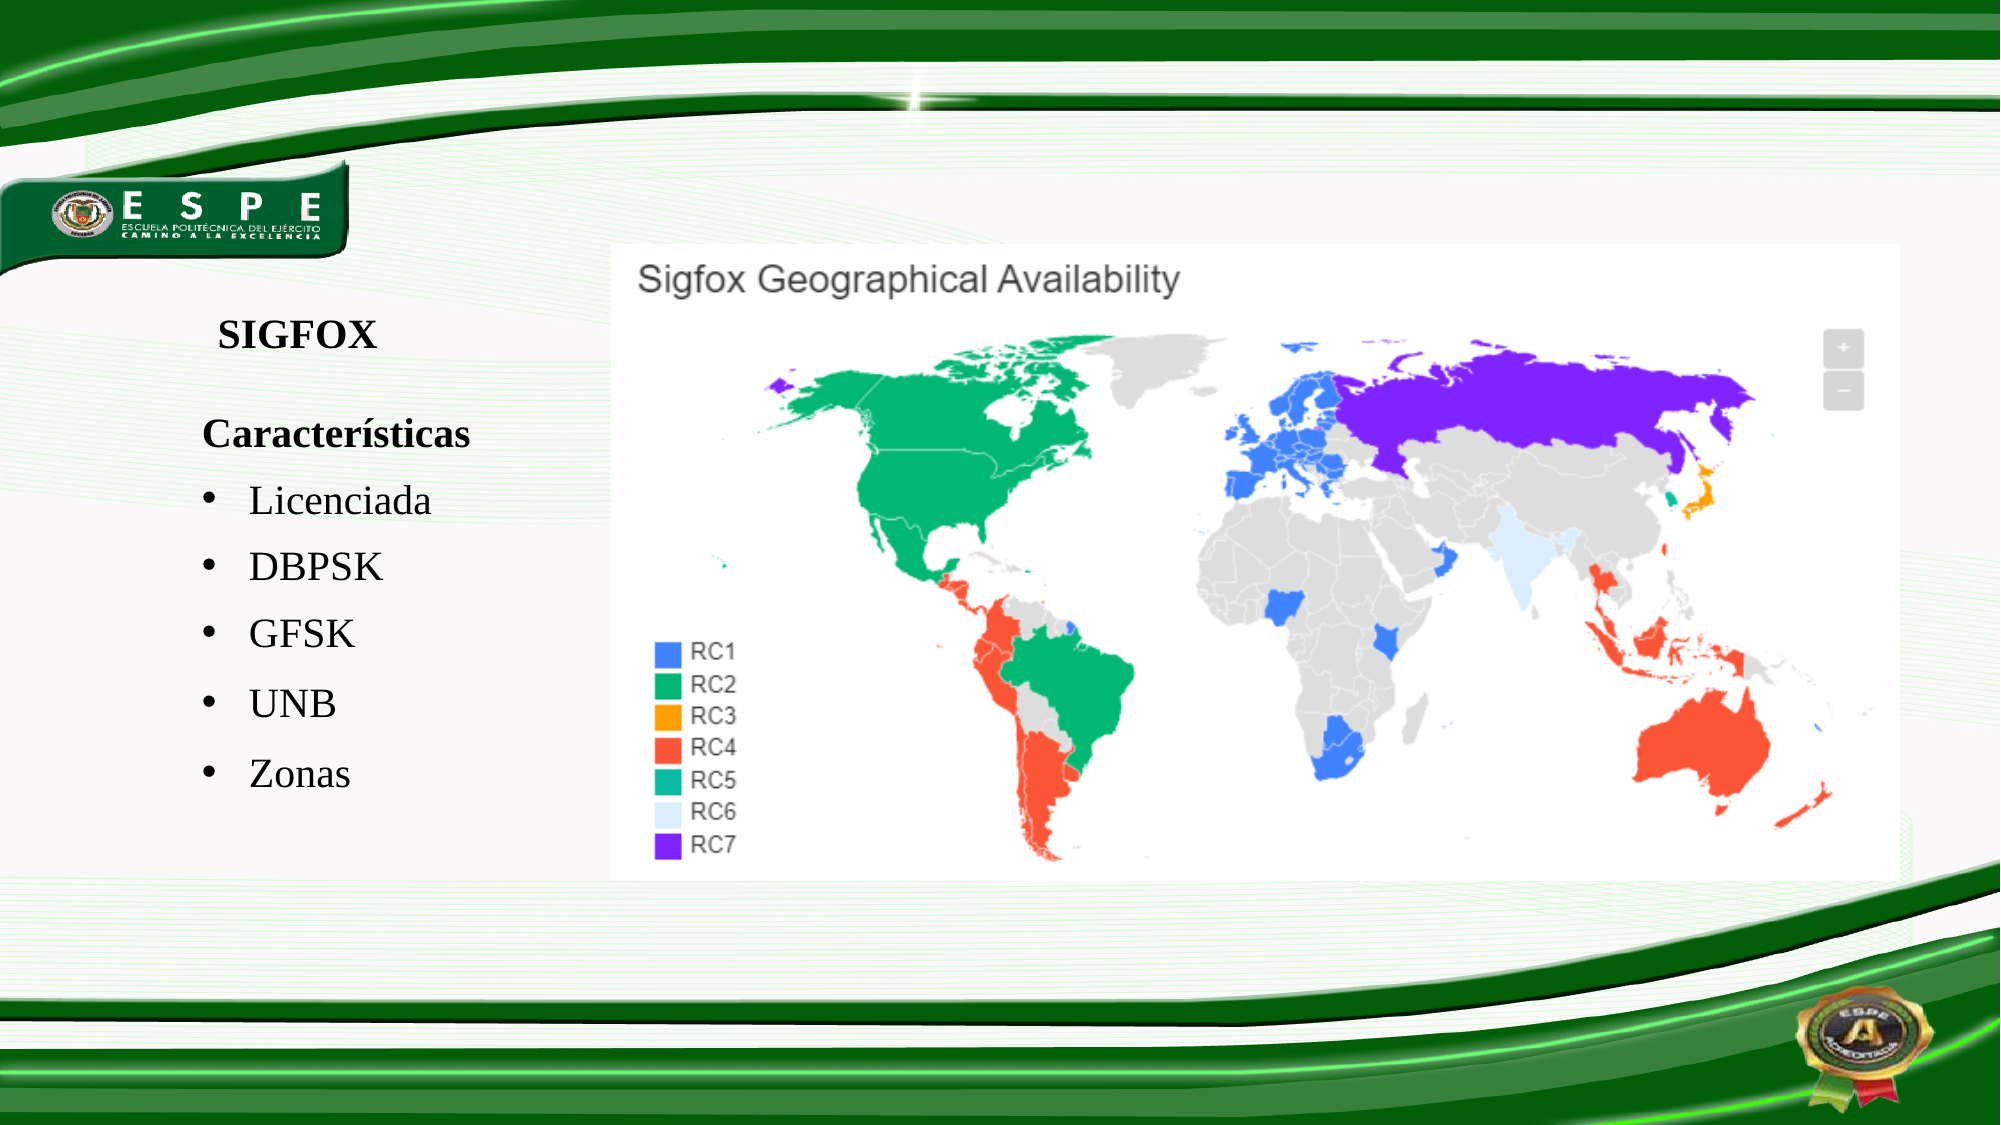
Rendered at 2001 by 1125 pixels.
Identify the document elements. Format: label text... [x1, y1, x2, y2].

slide_number 11 [1433, 1042, 1900, 1103]
text_box SIGFOX [203, 296, 394, 365]
picture [0, 0, 2000, 1125]
text_box Características Licenciada DBPSK GFSK UNB Zonas [187, 398, 541, 804]
